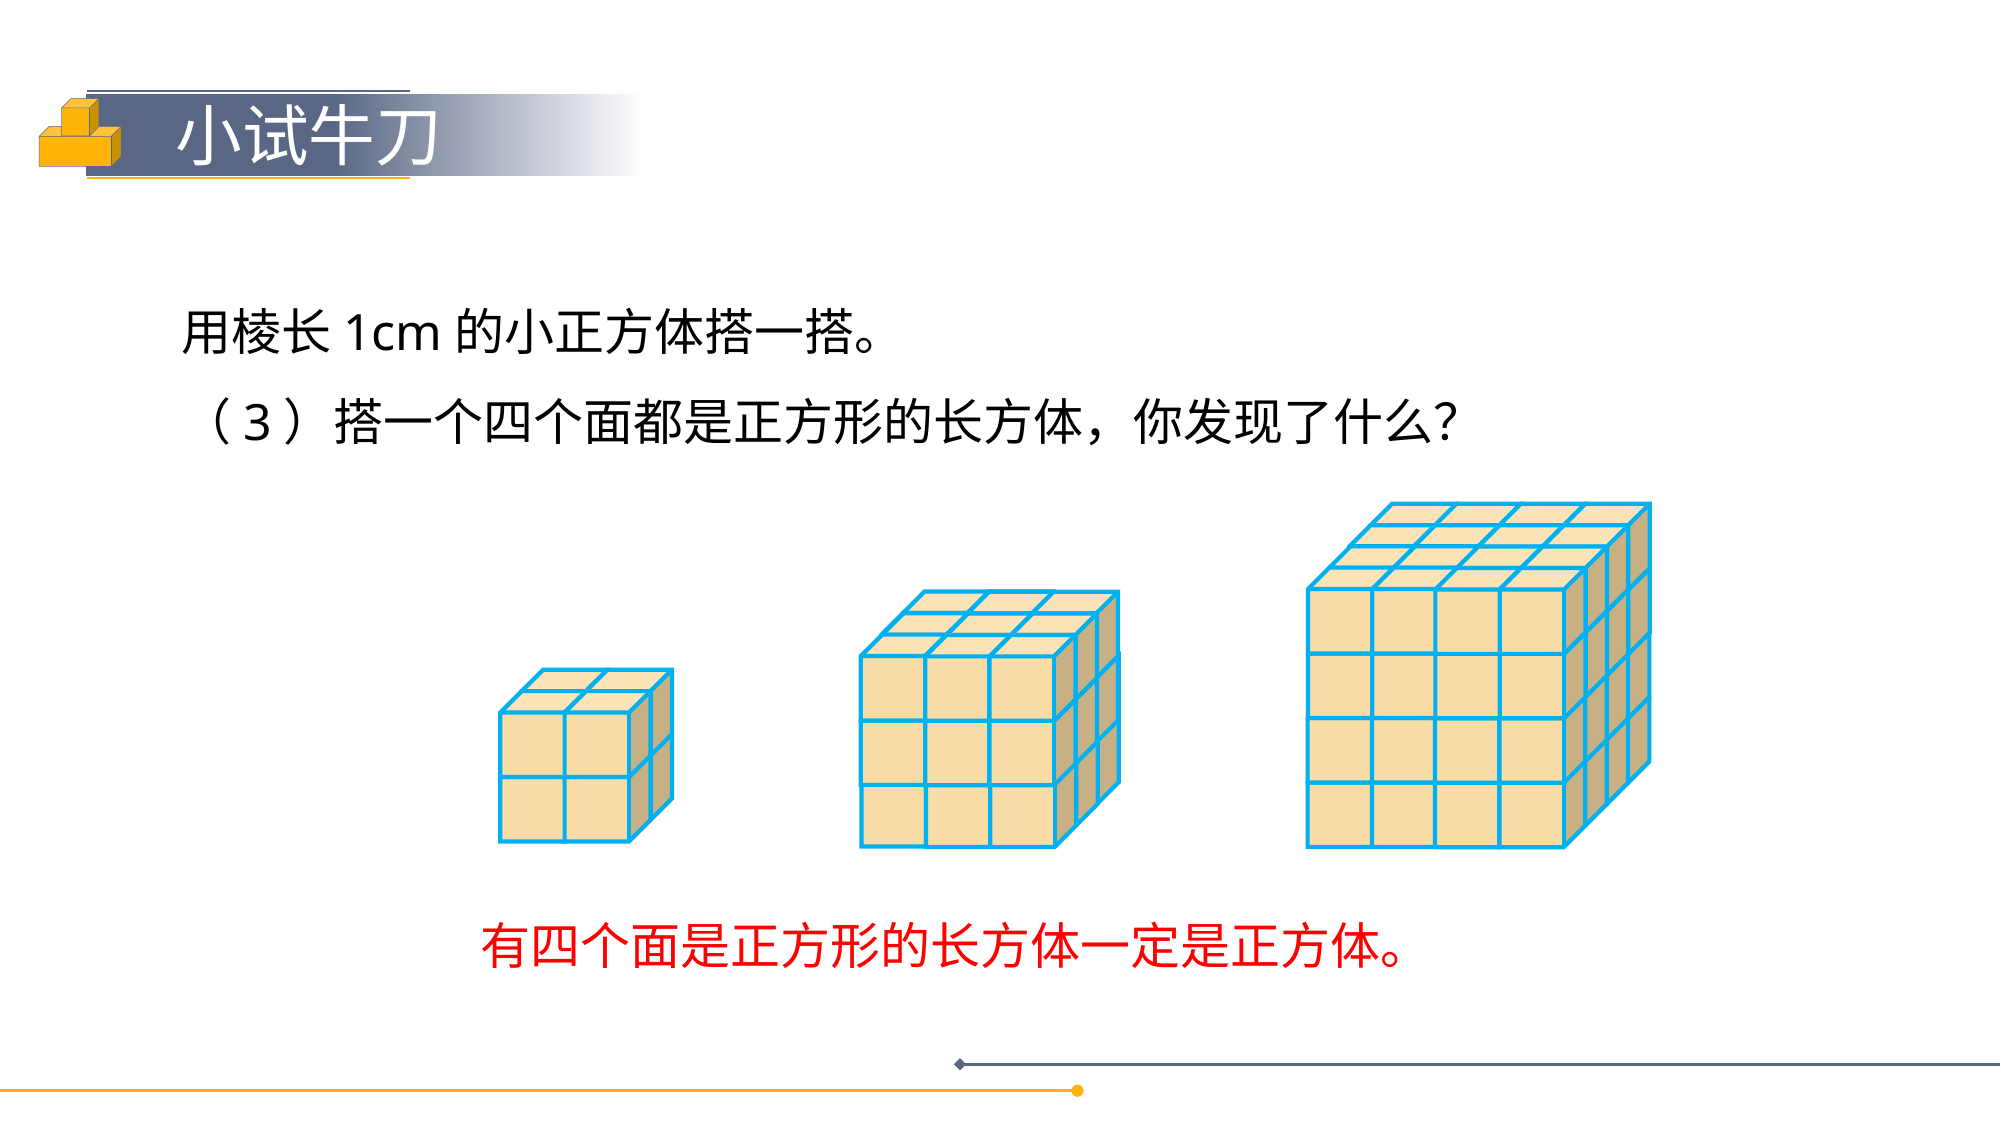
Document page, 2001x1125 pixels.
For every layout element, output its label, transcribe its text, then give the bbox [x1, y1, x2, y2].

text_box 用棱长1cm的小正方体搭一搭。 （3）搭一个四个面都是正方形的长方体，你发现了什么？ [166, 263, 1808, 459]
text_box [860, 591, 1119, 847]
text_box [1307, 503, 1650, 848]
text_box 小试牛刀 [66, 86, 551, 182]
text_box 有四个面是正方形的长方体一定是正方体。 [201, 907, 1711, 982]
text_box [500, 669, 672, 842]
